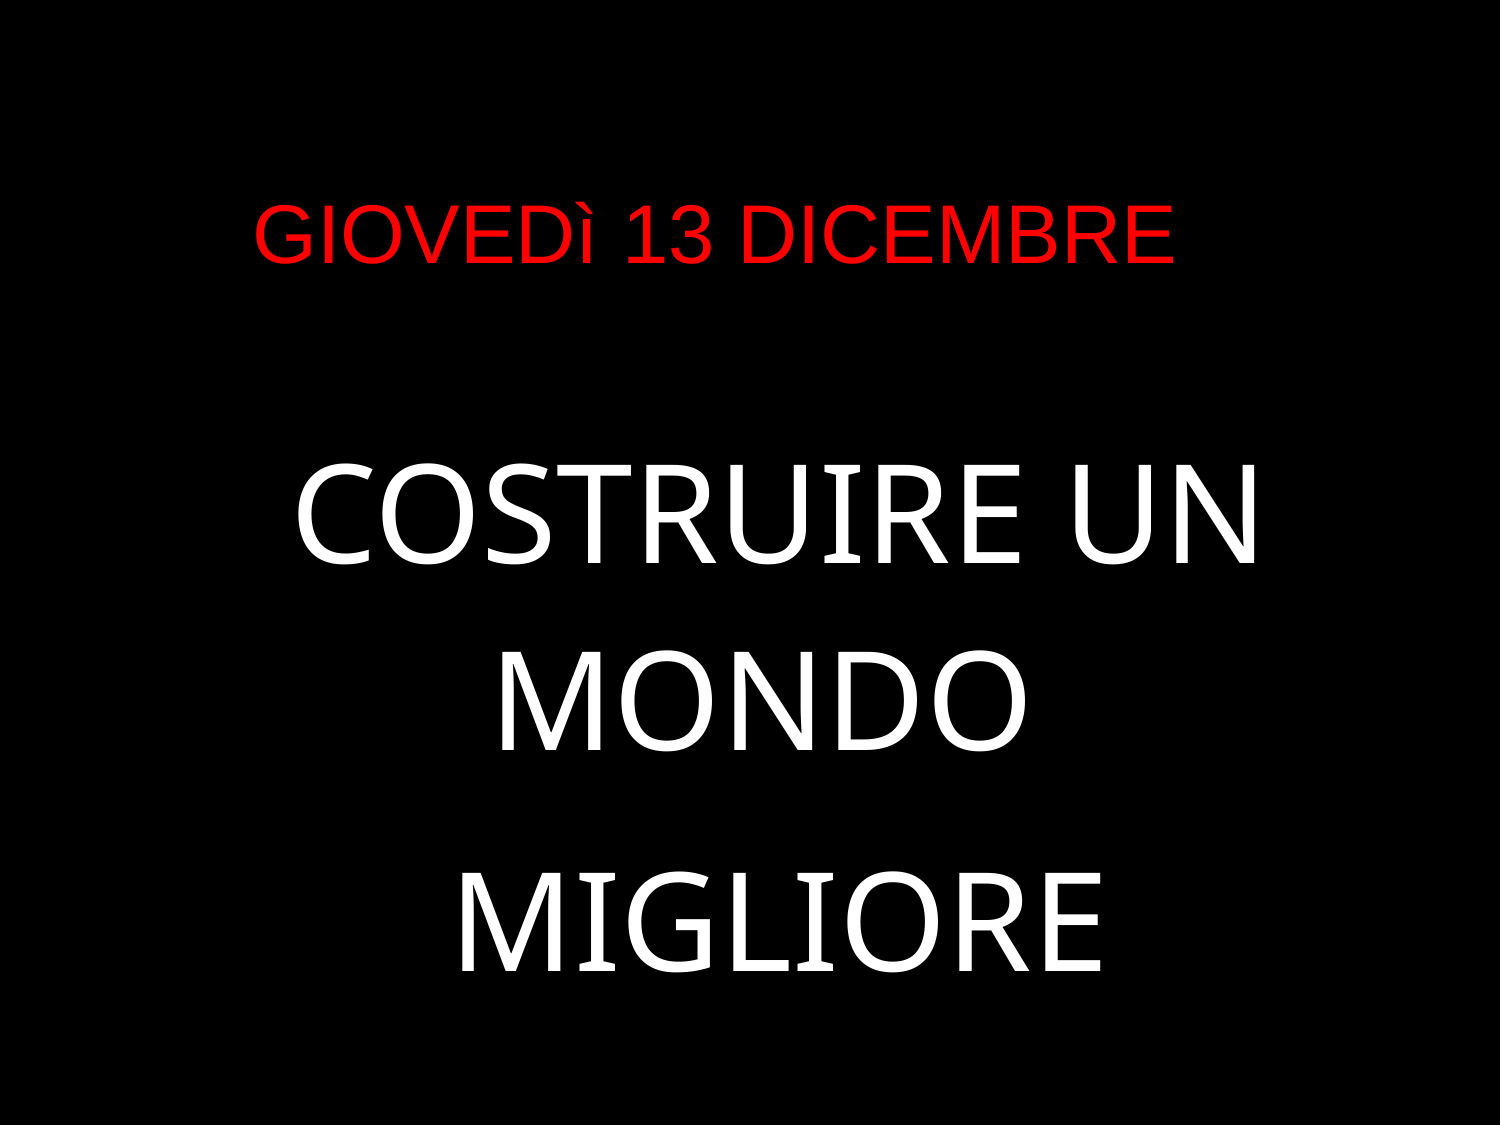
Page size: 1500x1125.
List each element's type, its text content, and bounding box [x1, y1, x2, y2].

text_box COSTRUIRE UN MONDO MIGLIORE [182, 408, 1376, 1043]
text_box GIOVEDì 13 DICEMBRE [159, 172, 1294, 288]
